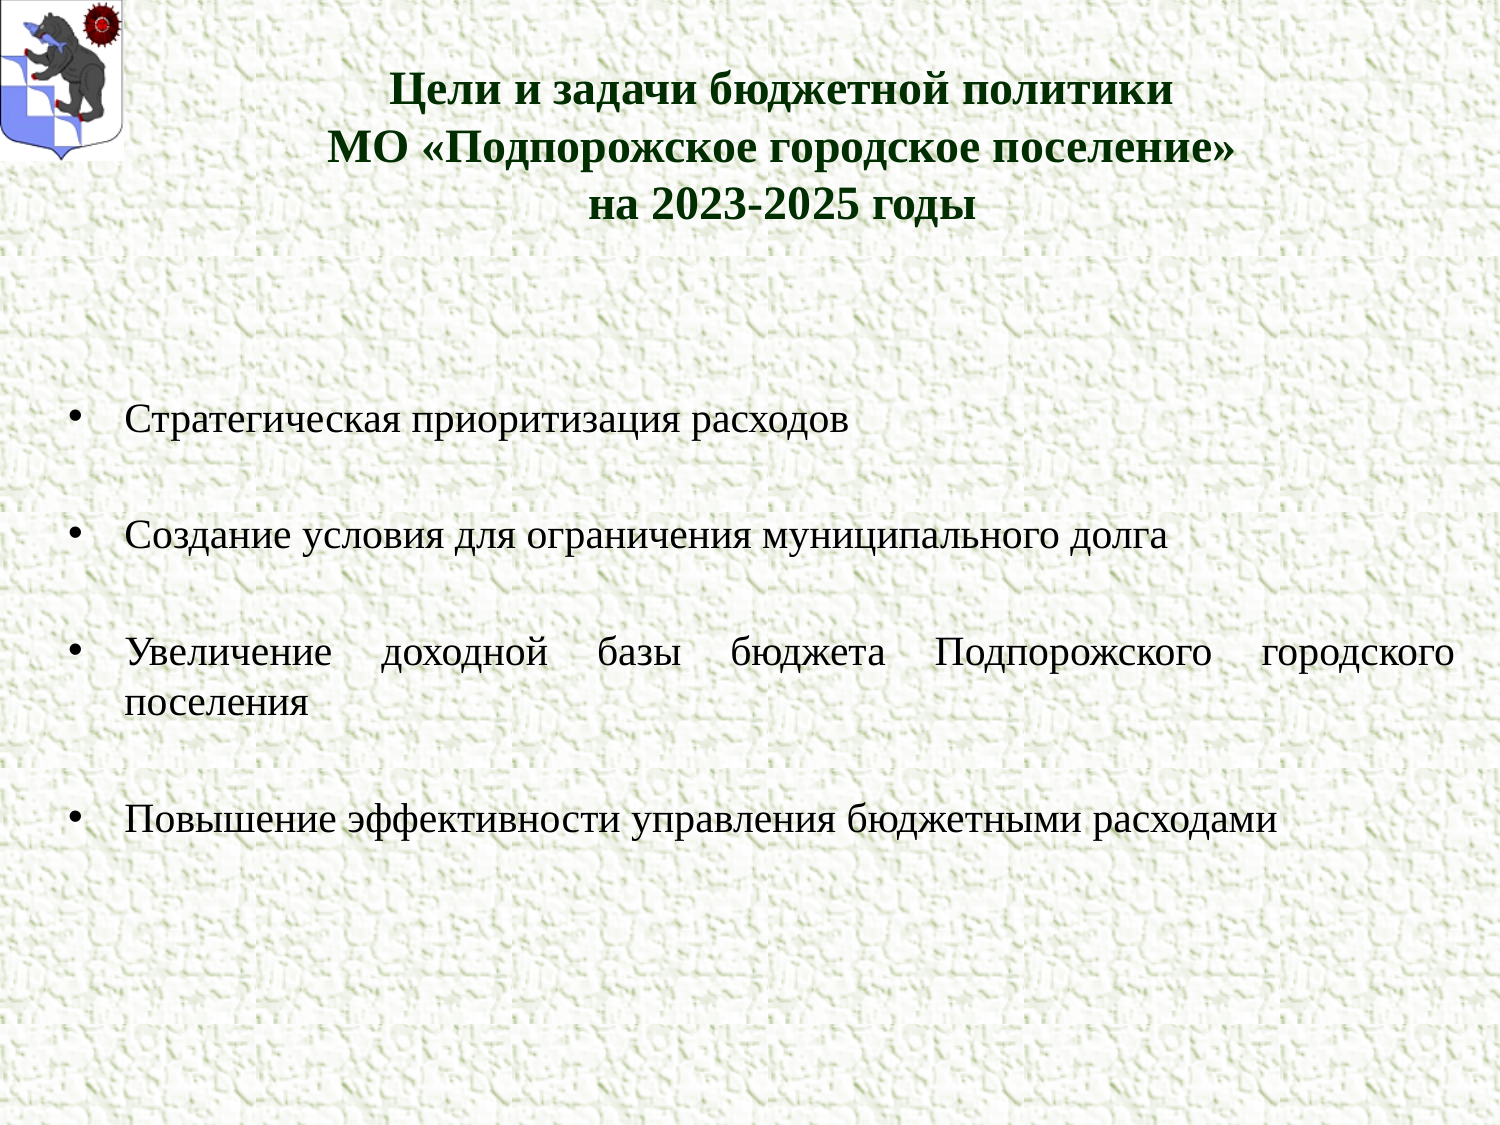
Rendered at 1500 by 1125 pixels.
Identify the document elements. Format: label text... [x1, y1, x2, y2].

list Стратегическая приоритизация расходов Создание условия для ограничения муниципального долга Увеличение доходной базы бюджета Подпорожского городского поселения Повышение эффективности управления бюджетными расходами [53, 314, 1471, 1083]
picture [0, 0, 125, 162]
title Цели и задачи бюджетной политики МО «Подпорожское городское поселение» на 2023-2025 годы [135, 42, 1430, 244]
